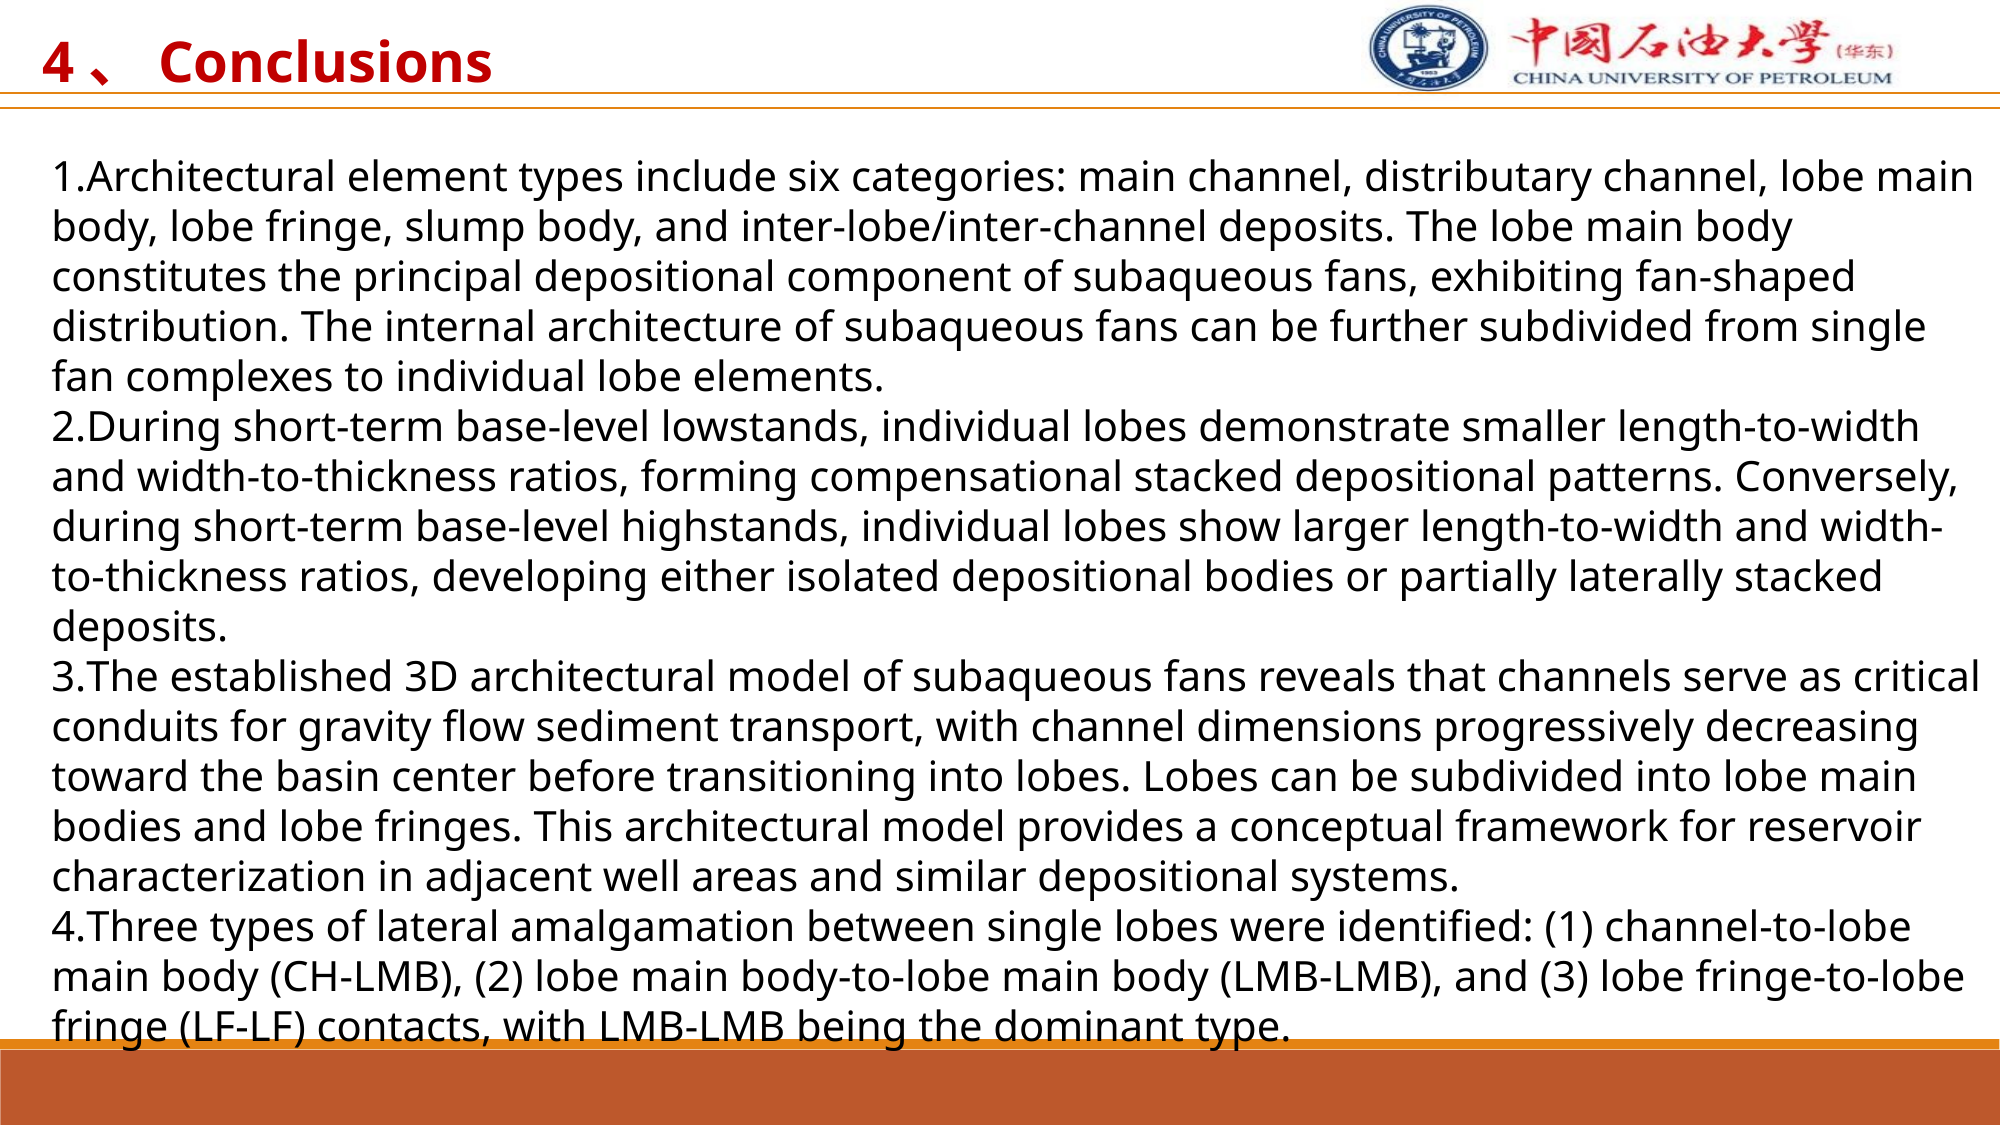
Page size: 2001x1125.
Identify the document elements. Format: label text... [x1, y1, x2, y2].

picture [1361, 94, 1902, 101]
text_box 4、Conclusions [28, 0, 766, 86]
text_box Architectural element types include six categories: main channel, distributary channel, lobe main body, lobe fringe, slump body, and inter-lobe/inter-channel deposits. The lobe main body constitutes the principal depositional component of subaqueous fans, exhibiting fan-shaped distribution. The internal architecture of subaqueous fans can be further subdivided from single fan complexes to individual lobe elements. During short-term base-level lowstands, individual lobes demonstrate smaller length-to-width and width-to-thickness ratios, forming compensational stacked depositional patterns. Conversely, during short-term base-level highstands, individual lobes show larger length-to-width and width-to-thickness ratios, developing either isolated depositional bodies or partially laterally stacked deposits. The established 3D architectural model of subaqueous fans reveals that channels serve as critical conduits for gravity flow sediment transport, with channel dimensions progressively decreasing toward the basin center before transitioning into lobes. Lobes can be subdivided into lobe main bodies and lobe fringes. This architectural model provides a conceptual framework for reservoir characterization in adjacent well areas and similar depositional systems. Three types of lateral amalgamation between single lobes were identified: (1) channel-to-lobe main body (CH-LMB), (2) lobe main body-to-lobe main body (LMB-LMB), and (3) lobe fringe-to-lobe fringe (LF-LF) contacts, with LMB-LMB being the dominant type. [36, 141, 2000, 1057]
picture [1361, 0, 1902, 92]
